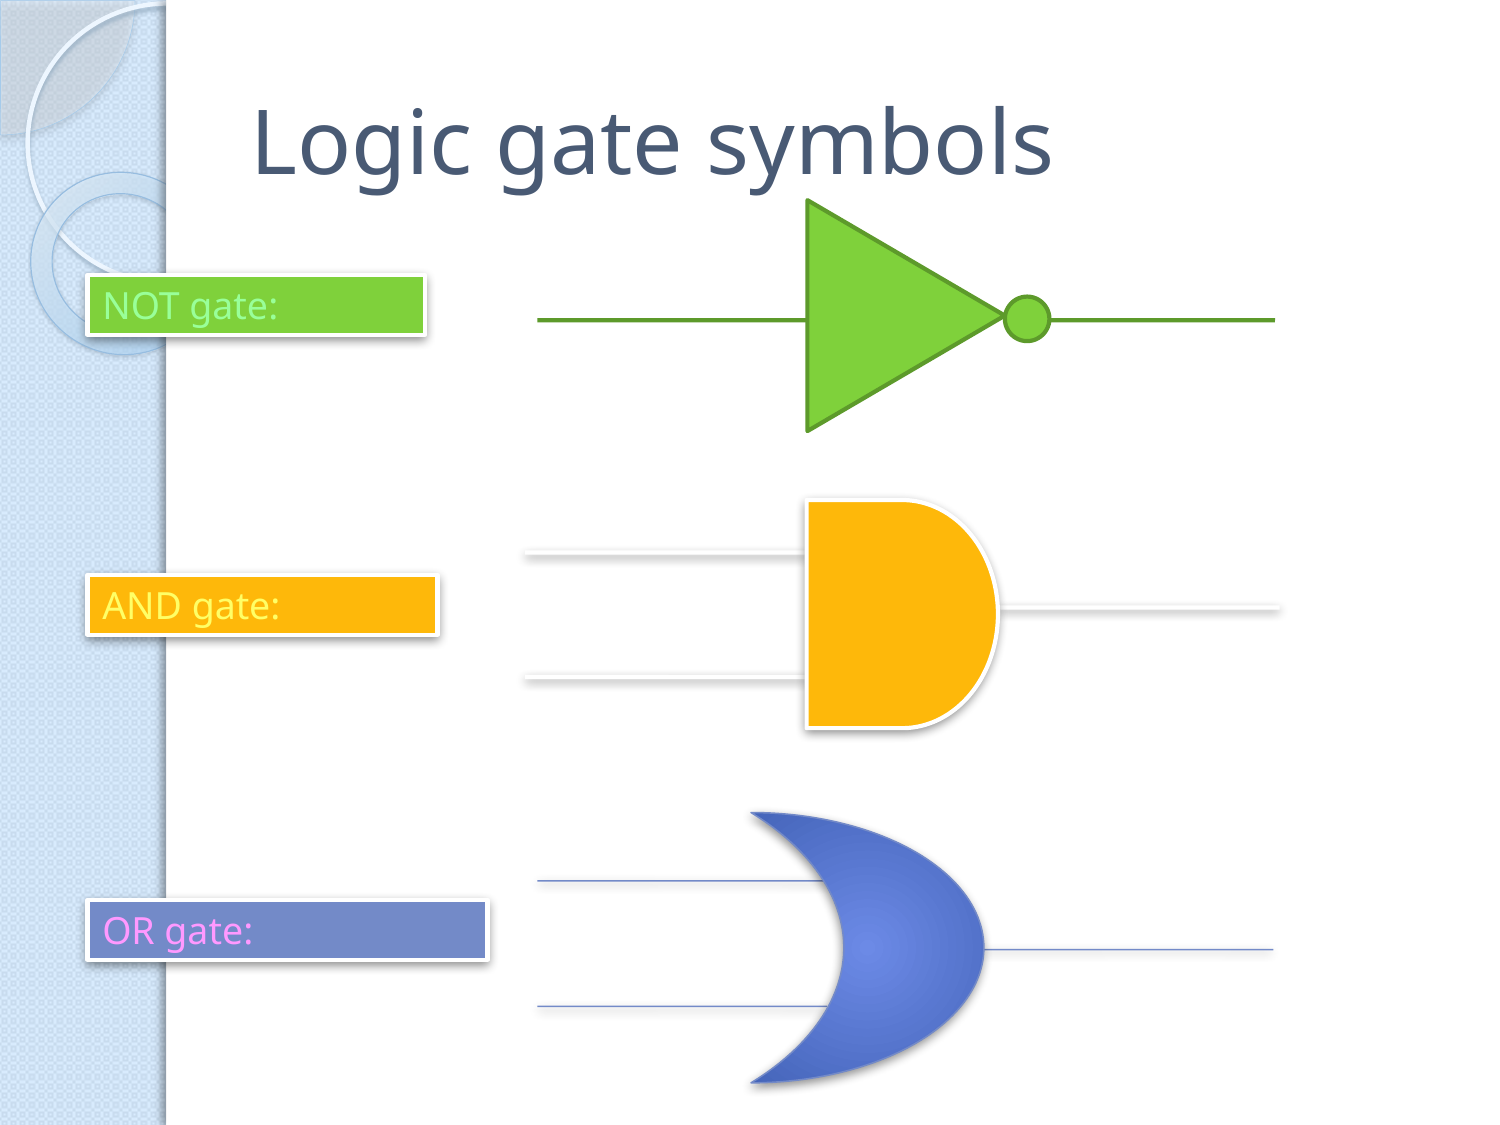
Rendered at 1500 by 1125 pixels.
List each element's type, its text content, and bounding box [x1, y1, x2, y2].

text_box NOT gate: [85, 273, 427, 337]
text_box AND gate: [85, 573, 440, 637]
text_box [537, 199, 1276, 432]
text_box OR gate: [85, 898, 490, 962]
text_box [524, 499, 1280, 729]
title Logic gate symbols [235, 45, 1466, 233]
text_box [537, 812, 1274, 1083]
